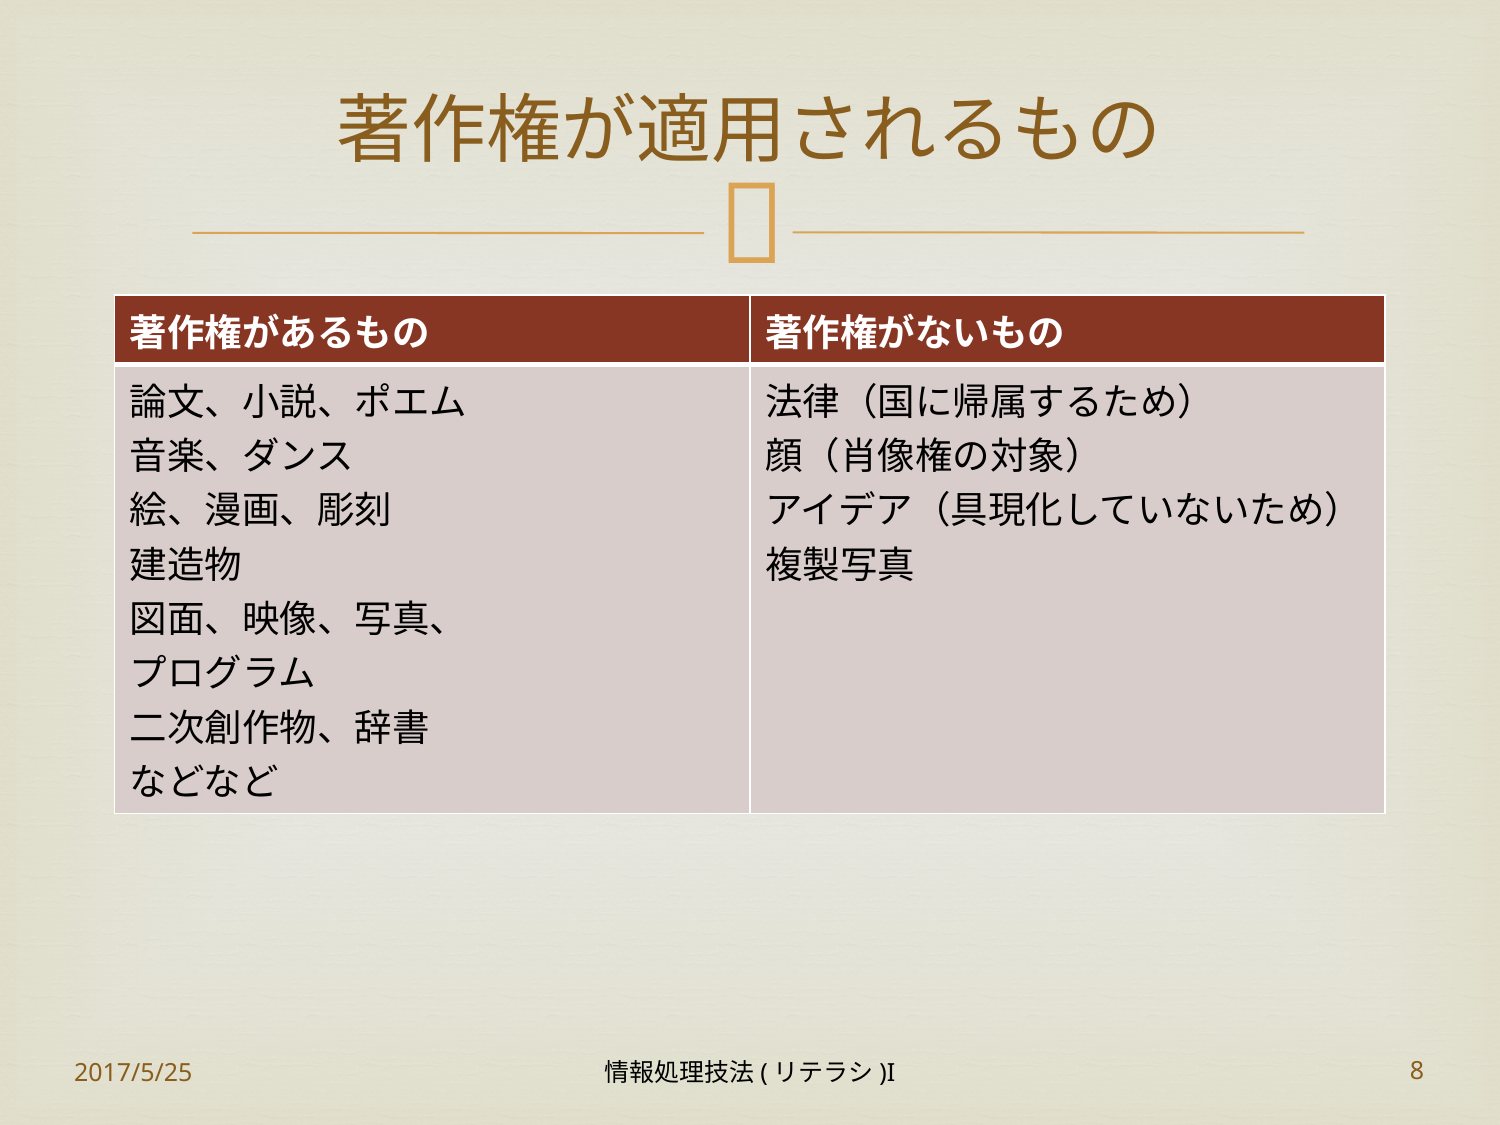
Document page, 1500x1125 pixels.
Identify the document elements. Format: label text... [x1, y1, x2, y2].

footer 情報処理技法(リテラシ)I [512, 1041, 988, 1102]
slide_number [59, 1041, 410, 1102]
table_cell 法律（国に帰属するため） 顔（肖像権の対象） アイデア（具現化していないため） 複製写真 [751, 367, 1384, 813]
table_header 著作権がないもの [751, 296, 1384, 362]
table_header 著作権があるもの [115, 296, 749, 362]
slide_number 8 [1089, 1041, 1440, 1102]
table_cell 論文、小説、ポエム 音楽、ダンス 絵、漫画、彫刻 建造物 図面、映像、写真、 プログラム 二次創作物、辞書 などなど [115, 367, 749, 813]
title 著作権が適用されるもの [112, 40, 1386, 214]
